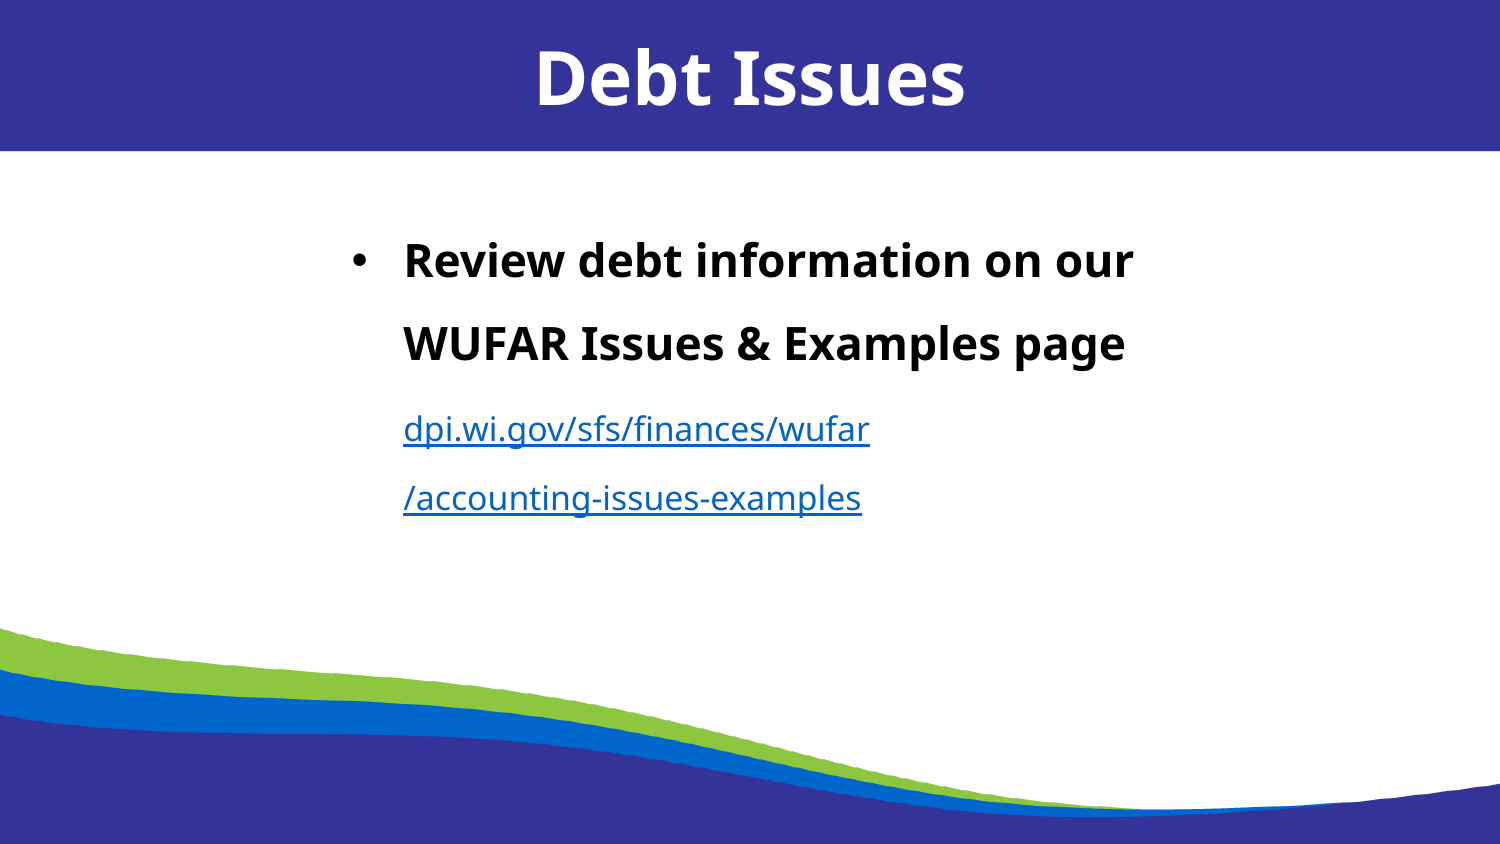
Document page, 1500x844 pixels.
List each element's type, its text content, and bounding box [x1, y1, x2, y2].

list Debt Issues [0, 0, 1500, 152]
picture [0, 608, 1500, 844]
list Review debt information on our WUFAR Issues & Examples page dpi.wi.gov/sfs/finances/wufar/accounting-issues-examples [336, 196, 1165, 609]
